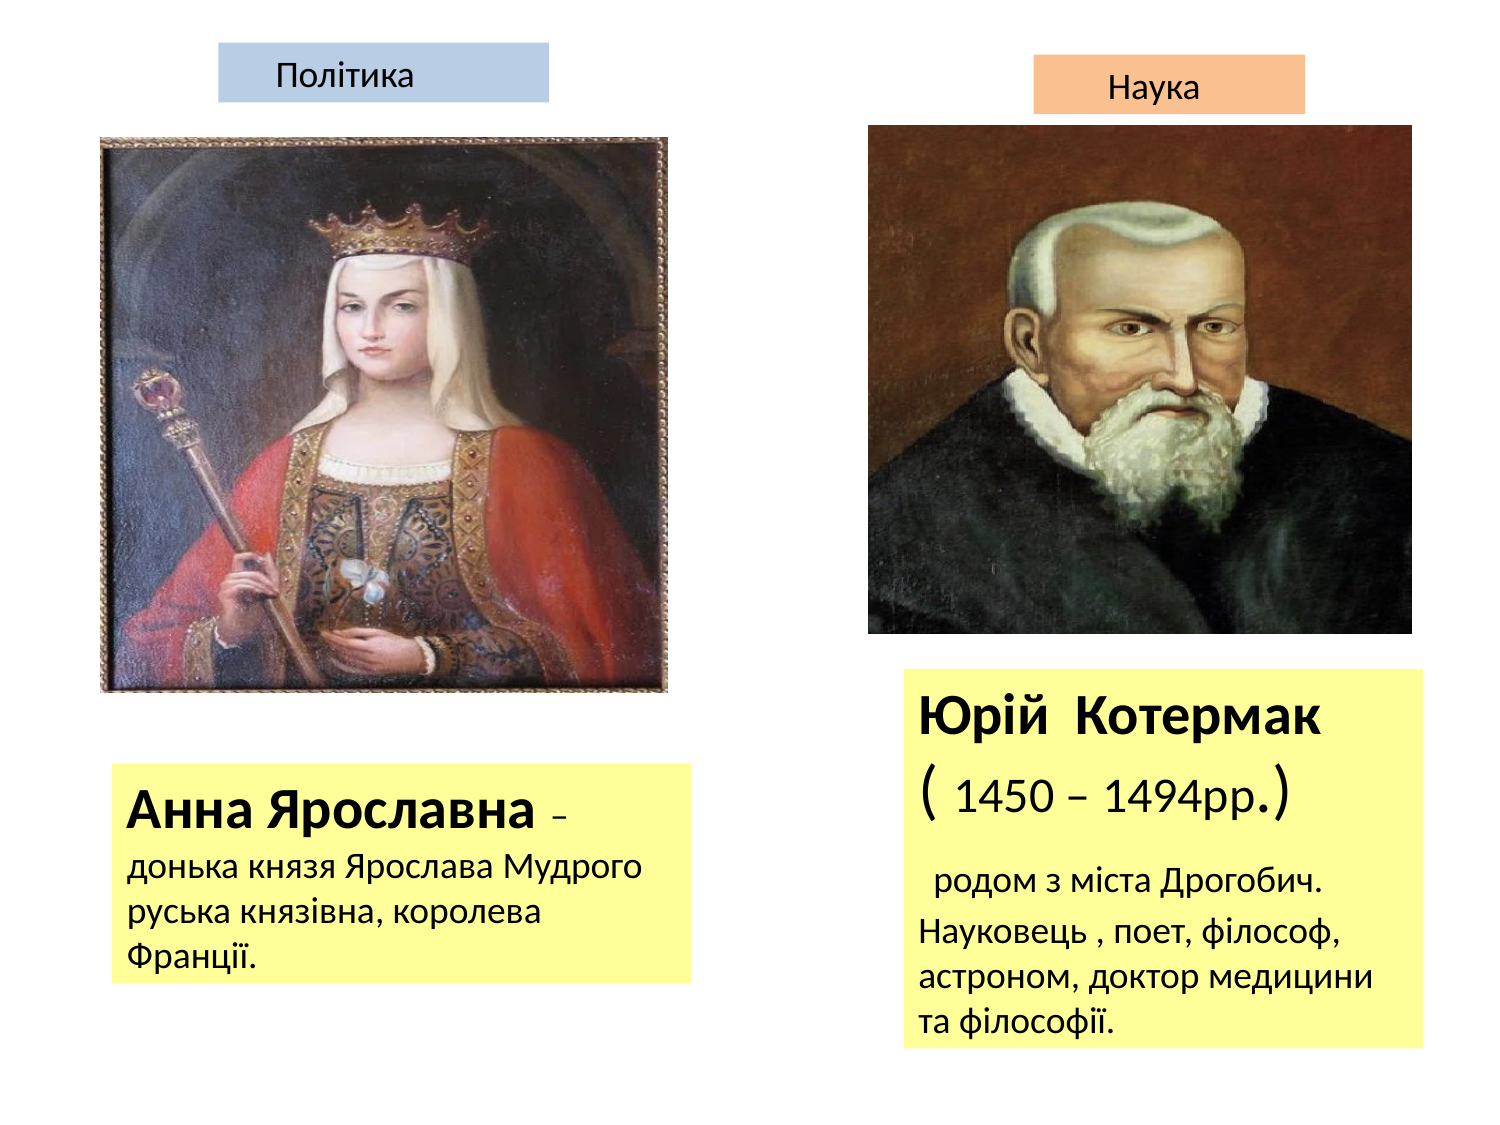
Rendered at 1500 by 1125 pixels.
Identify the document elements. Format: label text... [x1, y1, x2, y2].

text_box Юрій Котермак ( 1450 – 1494рр.) родом з міста Дрогобич. Науковець , поет, філософ, астроном, доктор медицини та філософії. [903, 668, 1424, 1049]
picture [100, 136, 668, 693]
picture [867, 125, 1412, 634]
text_box Наука [1033, 54, 1306, 115]
text_box Політика [218, 42, 550, 103]
text_box Анна Ярославна – донька князя Ярослава Мудрого руська князівна, королева Франції. [112, 763, 691, 983]
